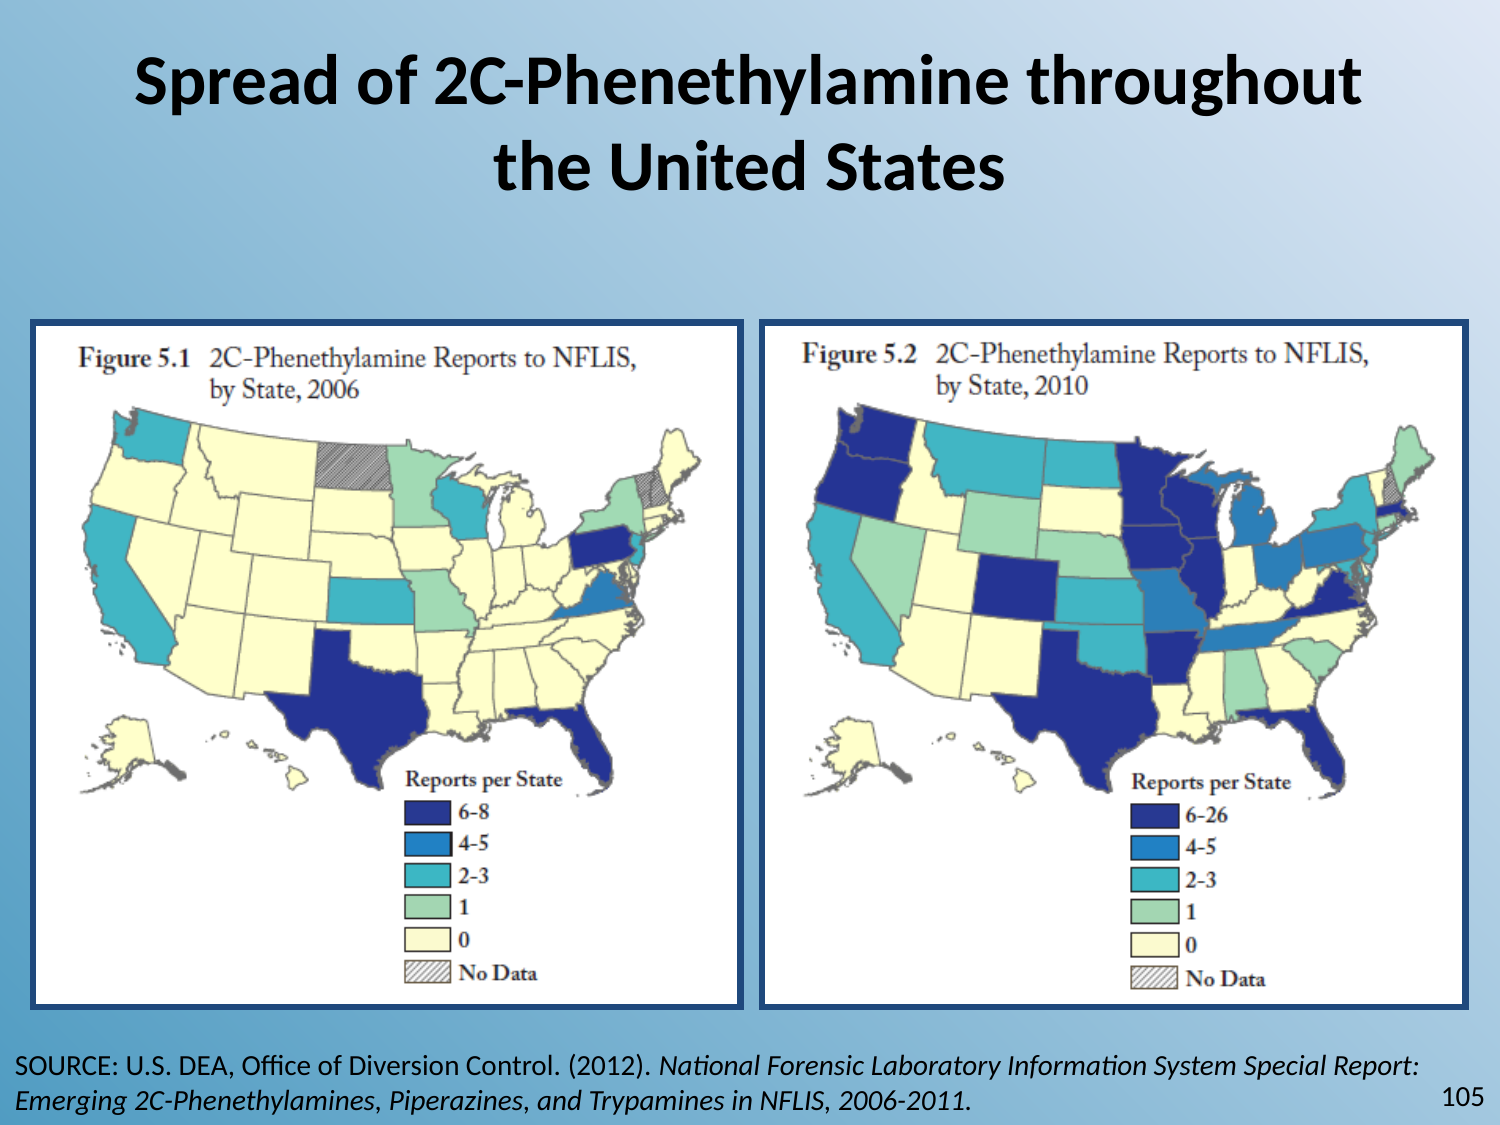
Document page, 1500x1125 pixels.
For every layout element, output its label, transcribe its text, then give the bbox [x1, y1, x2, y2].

title Spread of 2C-Phenethylamine throughout the United States [75, 24, 1425, 213]
picture [35, 325, 738, 1004]
picture [765, 325, 1463, 1004]
text_box SOURCE: U.S. DEA, Office of Diversion Control. (2012). National Forensic Laboratory Information System Special Report: Emerging 2C-Phenethylamines, Piperazines, and Trypamines in NFLIS, 2006-2011. [0, 1039, 1463, 1124]
slide_number 105 [1149, 1065, 1500, 1125]
